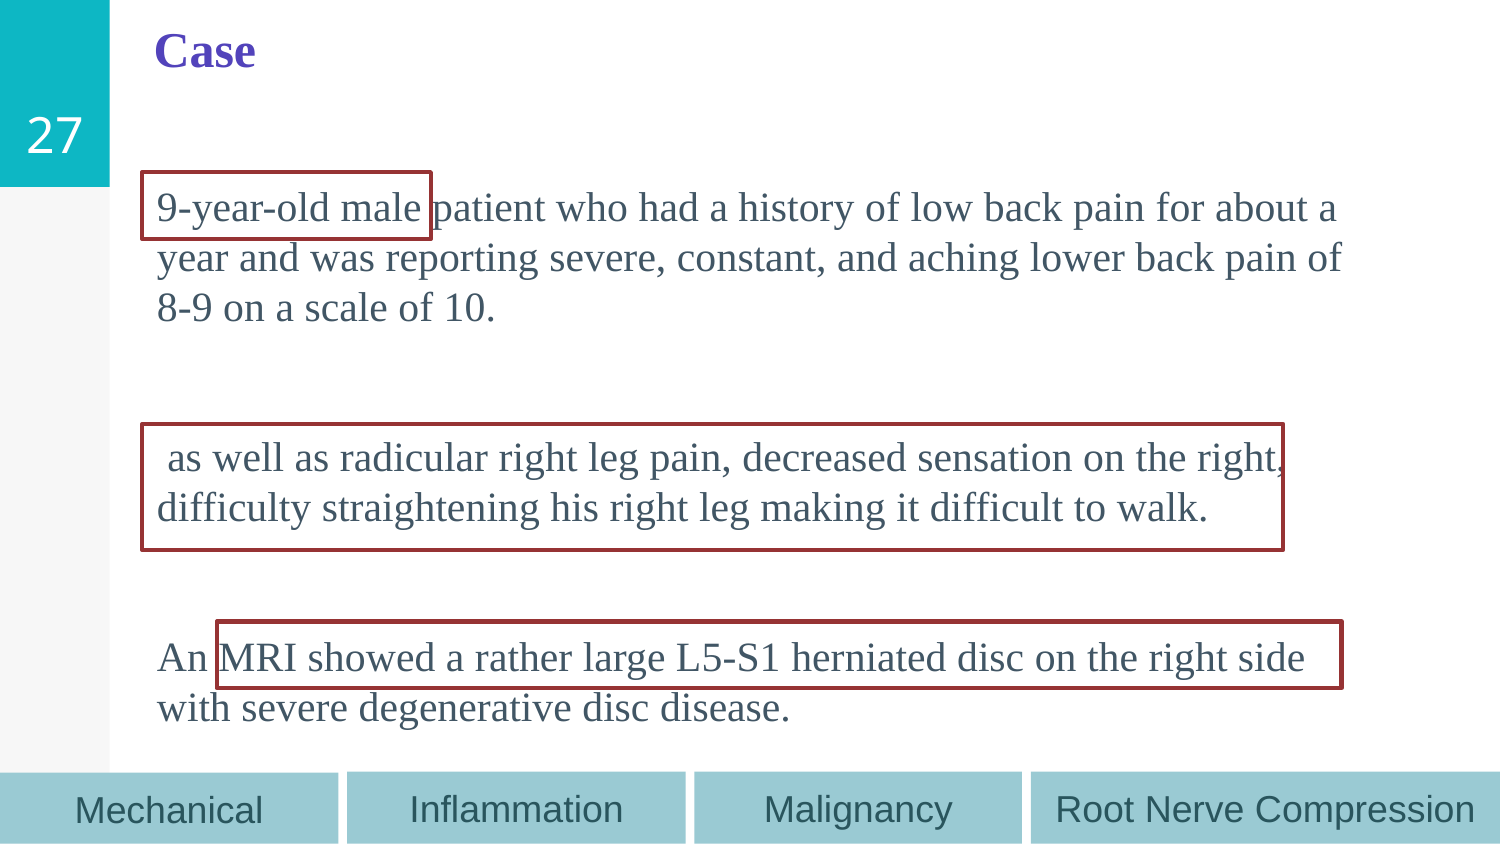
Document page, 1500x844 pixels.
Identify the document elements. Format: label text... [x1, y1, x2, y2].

text_box Mechanical [0, 771, 340, 844]
text_box Root Nerve Compression [1029, 770, 1500, 844]
text_box Case [138, 0, 722, 93]
text_box [140, 170, 433, 241]
text_box Malignancy [692, 770, 1024, 844]
text_box [215, 619, 1344, 690]
text_box Inflammation [345, 770, 688, 844]
slide_number 27 [0, 0, 110, 187]
text_box [140, 422, 1285, 552]
text_box 9-year-old male patient who had a history of low back pain for about a year and was reporting severe, constant, and aching lower back pain of 8-9 on a scale of 10. as well as radicular right leg pain, decreased sensation on the right, difficulty straightening his right leg making it difficult to walk. An MRI showed a rather large L5-S1 herniated disc on the right side with severe degenerative disc disease. [142, 172, 1367, 738]
